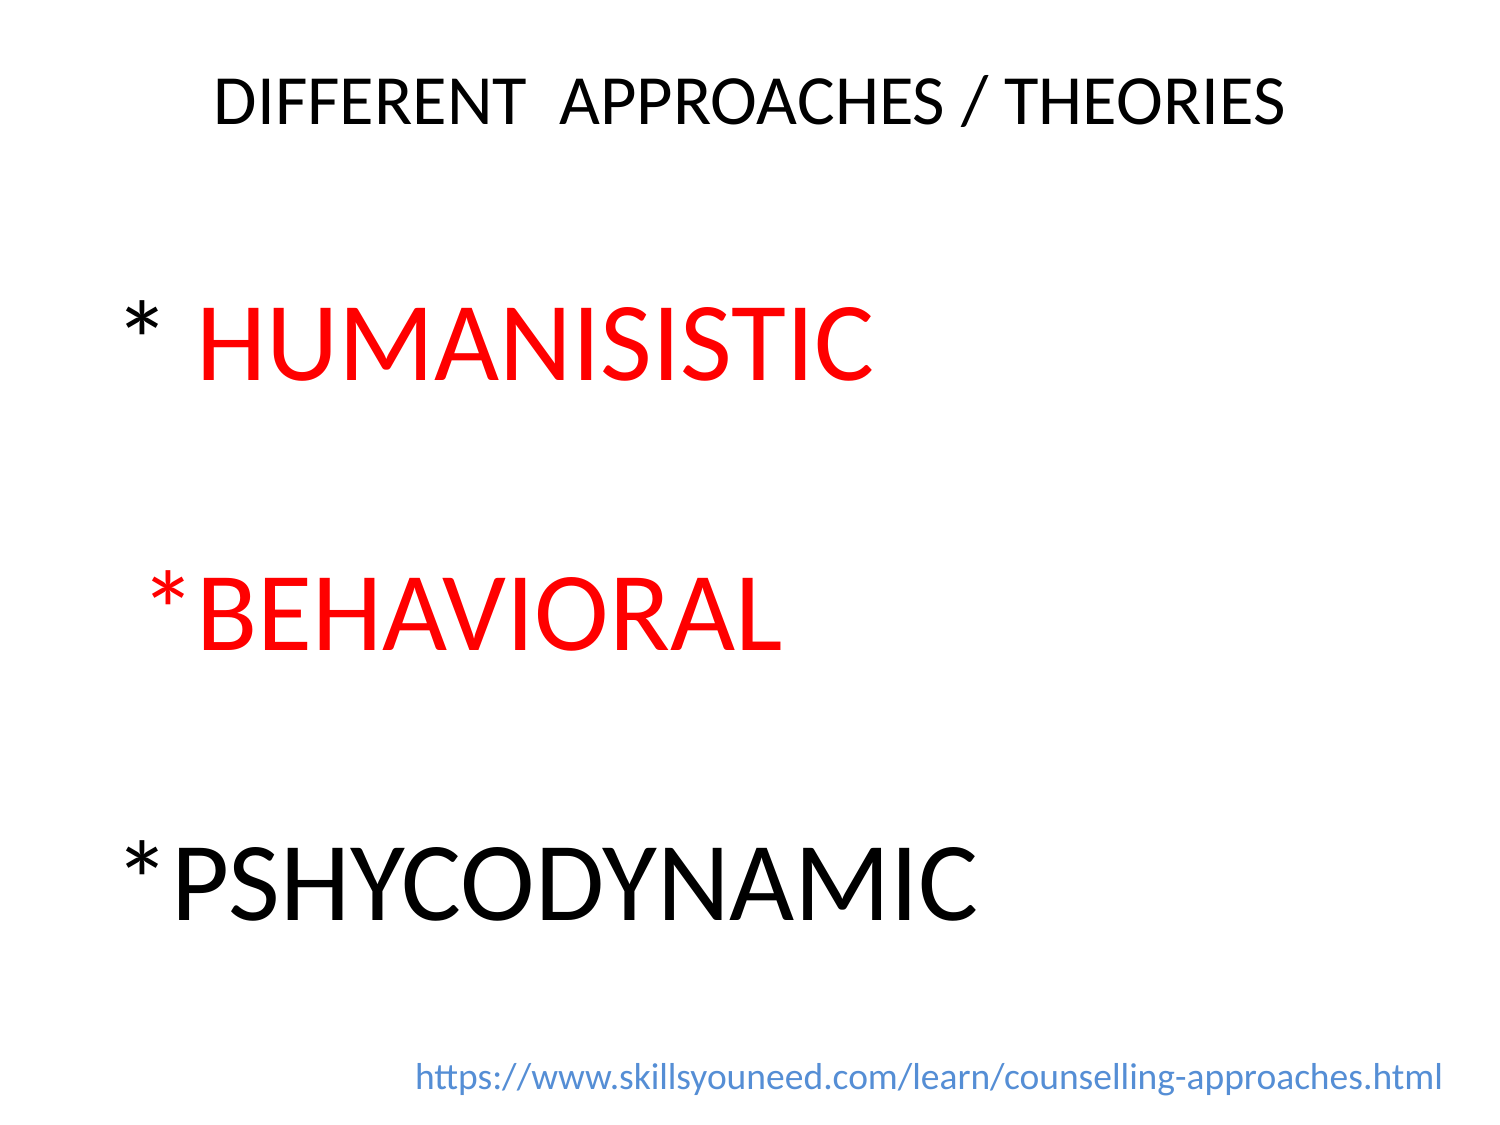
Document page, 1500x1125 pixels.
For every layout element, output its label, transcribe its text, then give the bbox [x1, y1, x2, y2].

text_box https://www.skillsyouneed.com/learn/counselling-approaches.html [171, 1045, 1459, 1105]
title DIFFERENT APPROACHES / THEORIES [75, 45, 1425, 233]
text_box * HUMANISISTIC *BEHAVIORAL *PSHYCODYNAMIC [100, 125, 1400, 1086]
